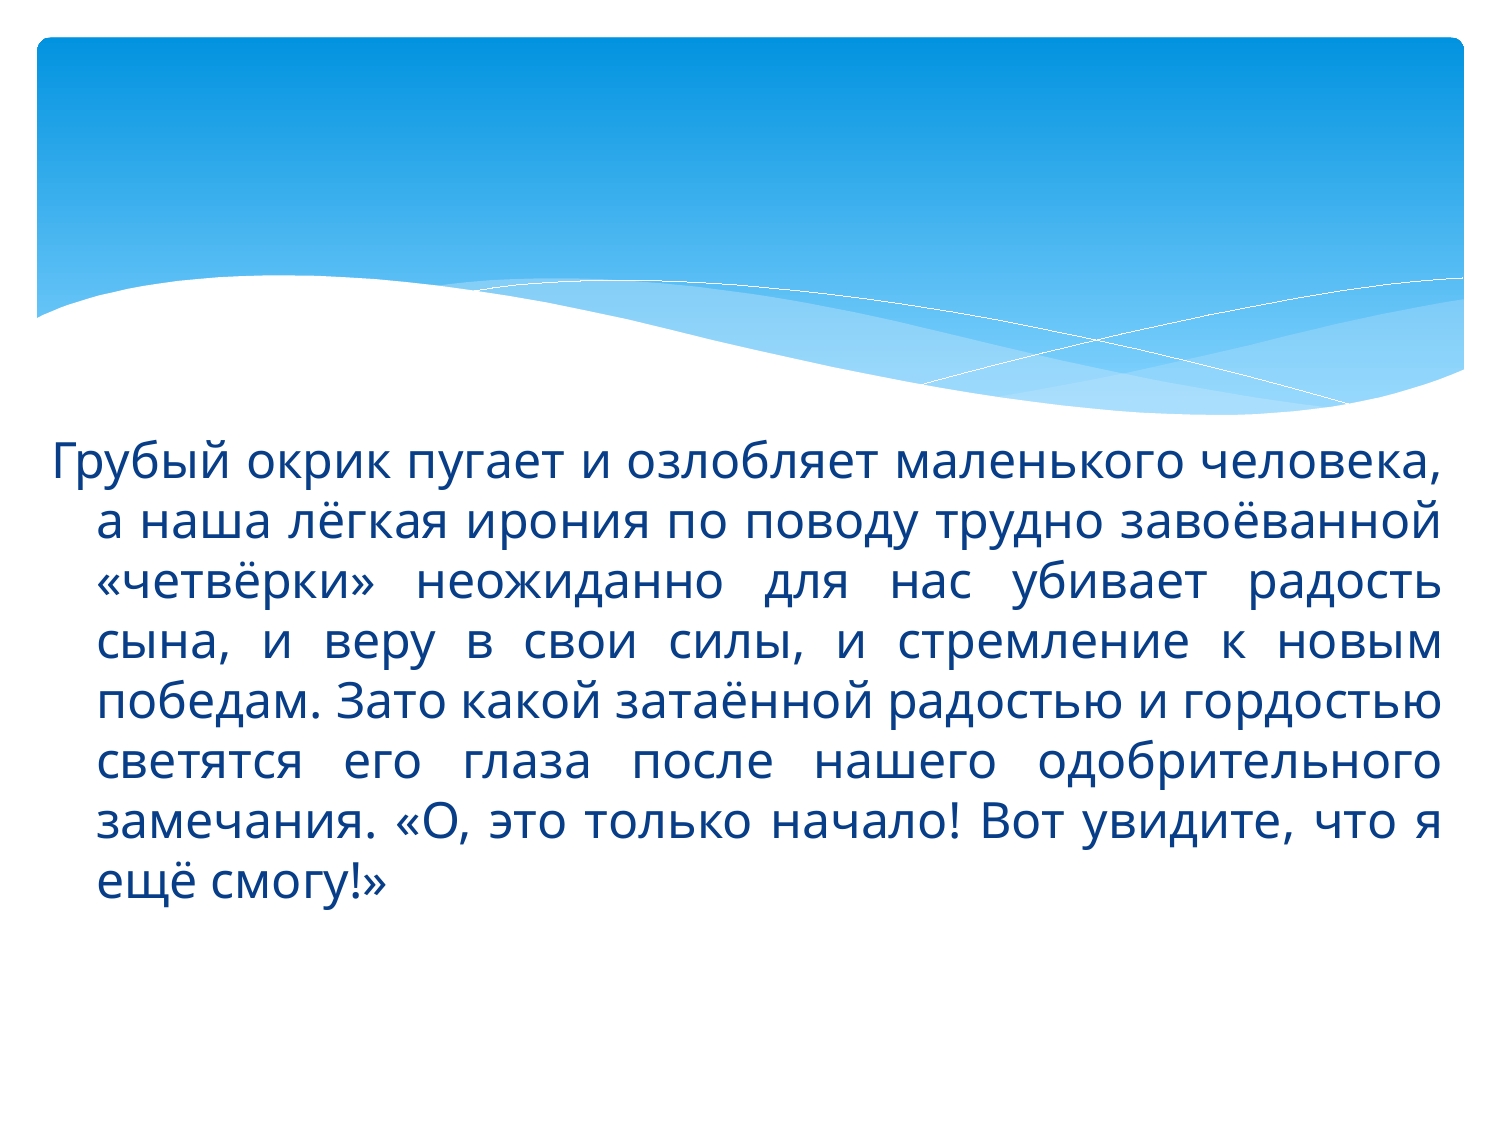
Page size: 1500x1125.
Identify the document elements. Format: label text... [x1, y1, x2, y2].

list Грубый окрик пугает и озлобляет маленького человека, а наша лёгкая ирония по поводу трудно завоёванной «четвёрки» неожиданно для нас убивает радость сына, и веру в свои силы, и стремление к новым победам. Зато какой затаённой радостью и гордостью светятся его глаза после нашего одобрительного замечания. «О, это только начало! Вот увидите, что я ещё смогу!» [35, 420, 1459, 1000]
